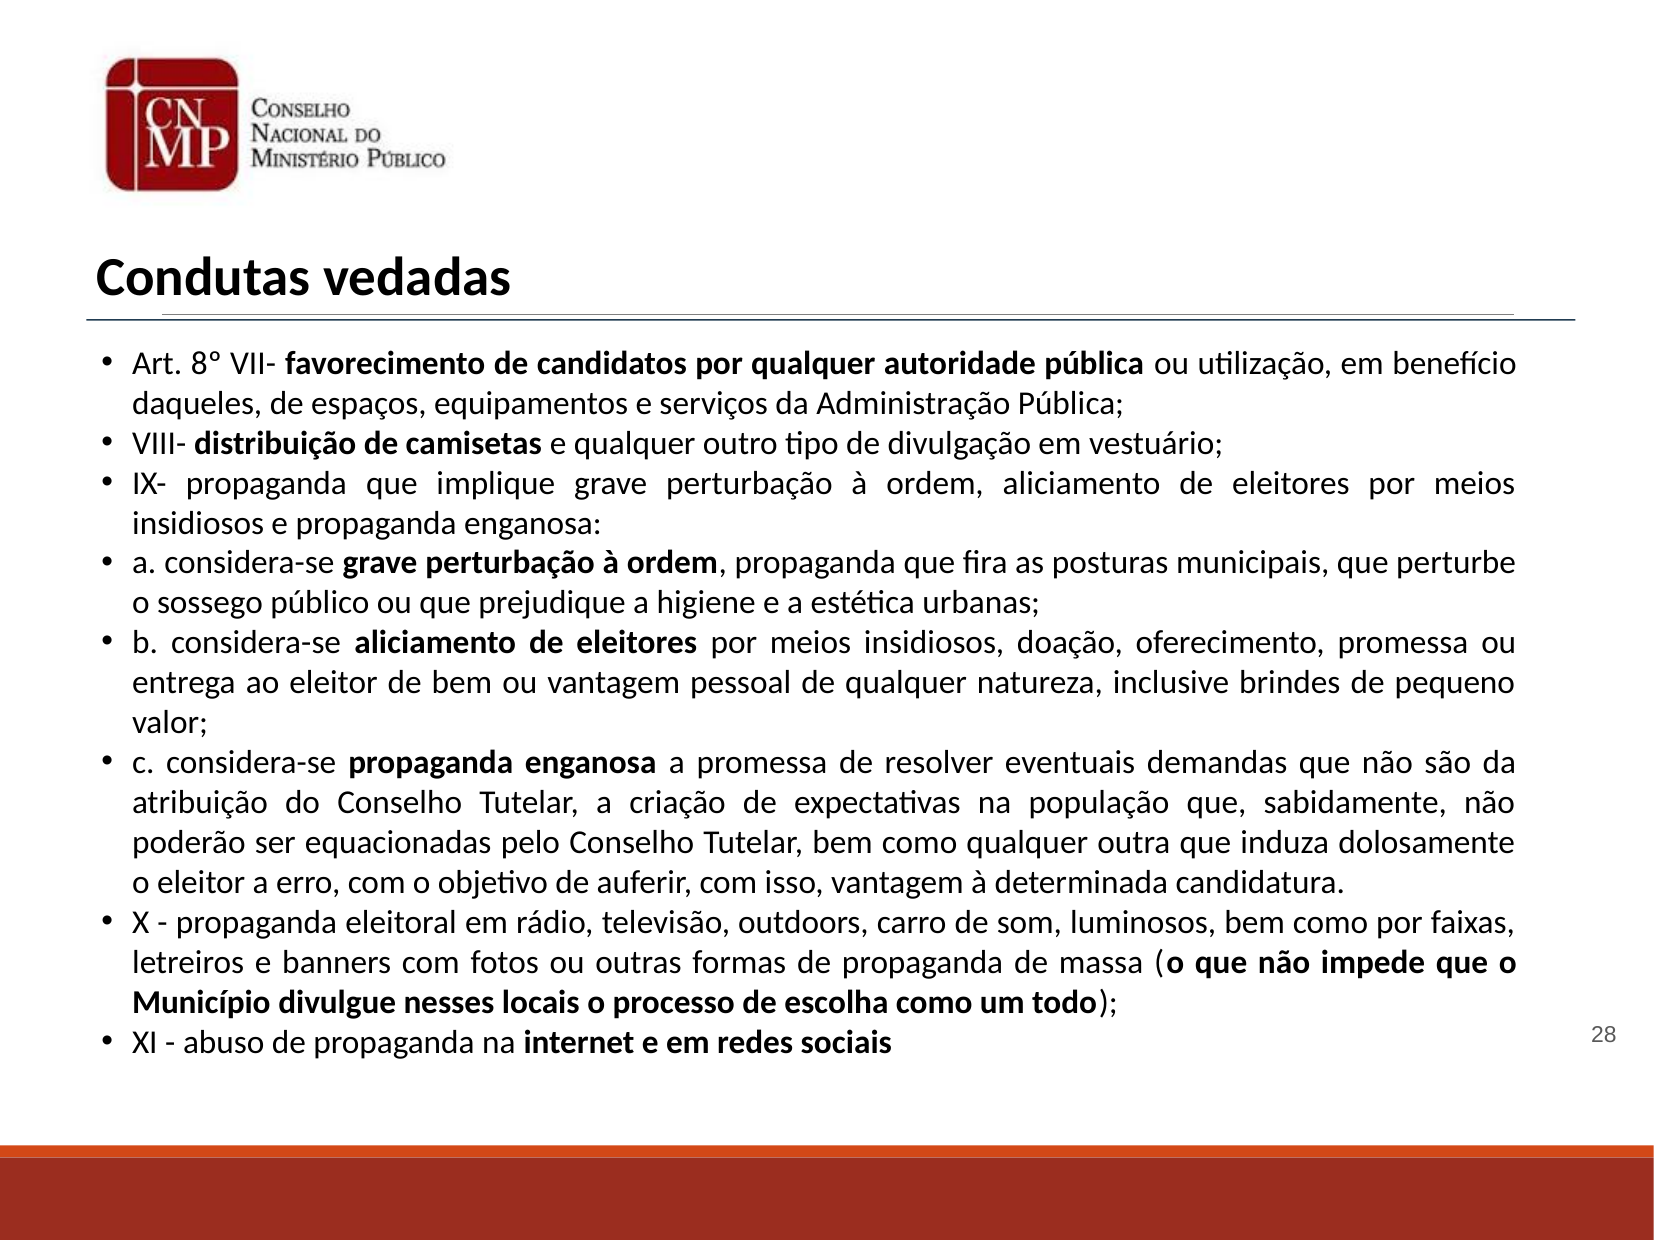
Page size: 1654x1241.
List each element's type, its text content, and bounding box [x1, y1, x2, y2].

text_box Art. 8º VII- favorecimento de candidatos por qualquer autoridade pública ou utilização, em benefício daqueles, de espaços, equipamentos e serviços da Administração Pública; VIII- distribuição de camisetas e qualquer outro tipo de divulgação em vestuário; IX- propaganda que implique grave perturbação à ordem, aliciamento de eleitores por meios insidiosos e propaganda enganosa: a. considera-se grave perturbação à ordem, propaganda que fira as posturas municipais, que perturbe o sossego público ou que prejudique a higiene e a estética urbanas; b. considera-se aliciamento de eleitores por meios insidiosos, doação, oferecimento, promessa ou entrega ao eleitor de bem ou vantagem pessoal de qualquer natureza, inclusive brindes de pequeno valor; c. considera-se propaganda enganosa a promessa de resolver eventuais demandas que não são da atribuição do Conselho Tutelar, a criação de expectativas na população que, sabidamente, não poderão ser equacionadas pelo Conselho Tutelar, bem como qualquer outra que induza dolosamente o eleitor a erro, com o objetivo de auferir, com isso, vantagem à determinada candidatura. X - propaganda eleitoral em rádio, televisão, outdoors, carro de som, luminosos, bem como por faixas, letreiros e banners com fotos ou outras formas de propaganda de massa (o que não impede que o Município divulgue nesses locais o processo de escolha como um todo); XI - abuso de propaganda na internet e em redes sociais [86, 333, 1533, 1068]
text_box 28 [1532, 998, 1632, 1070]
picture [78, 30, 475, 221]
text_box Condutas vedadas [81, 223, 1571, 306]
